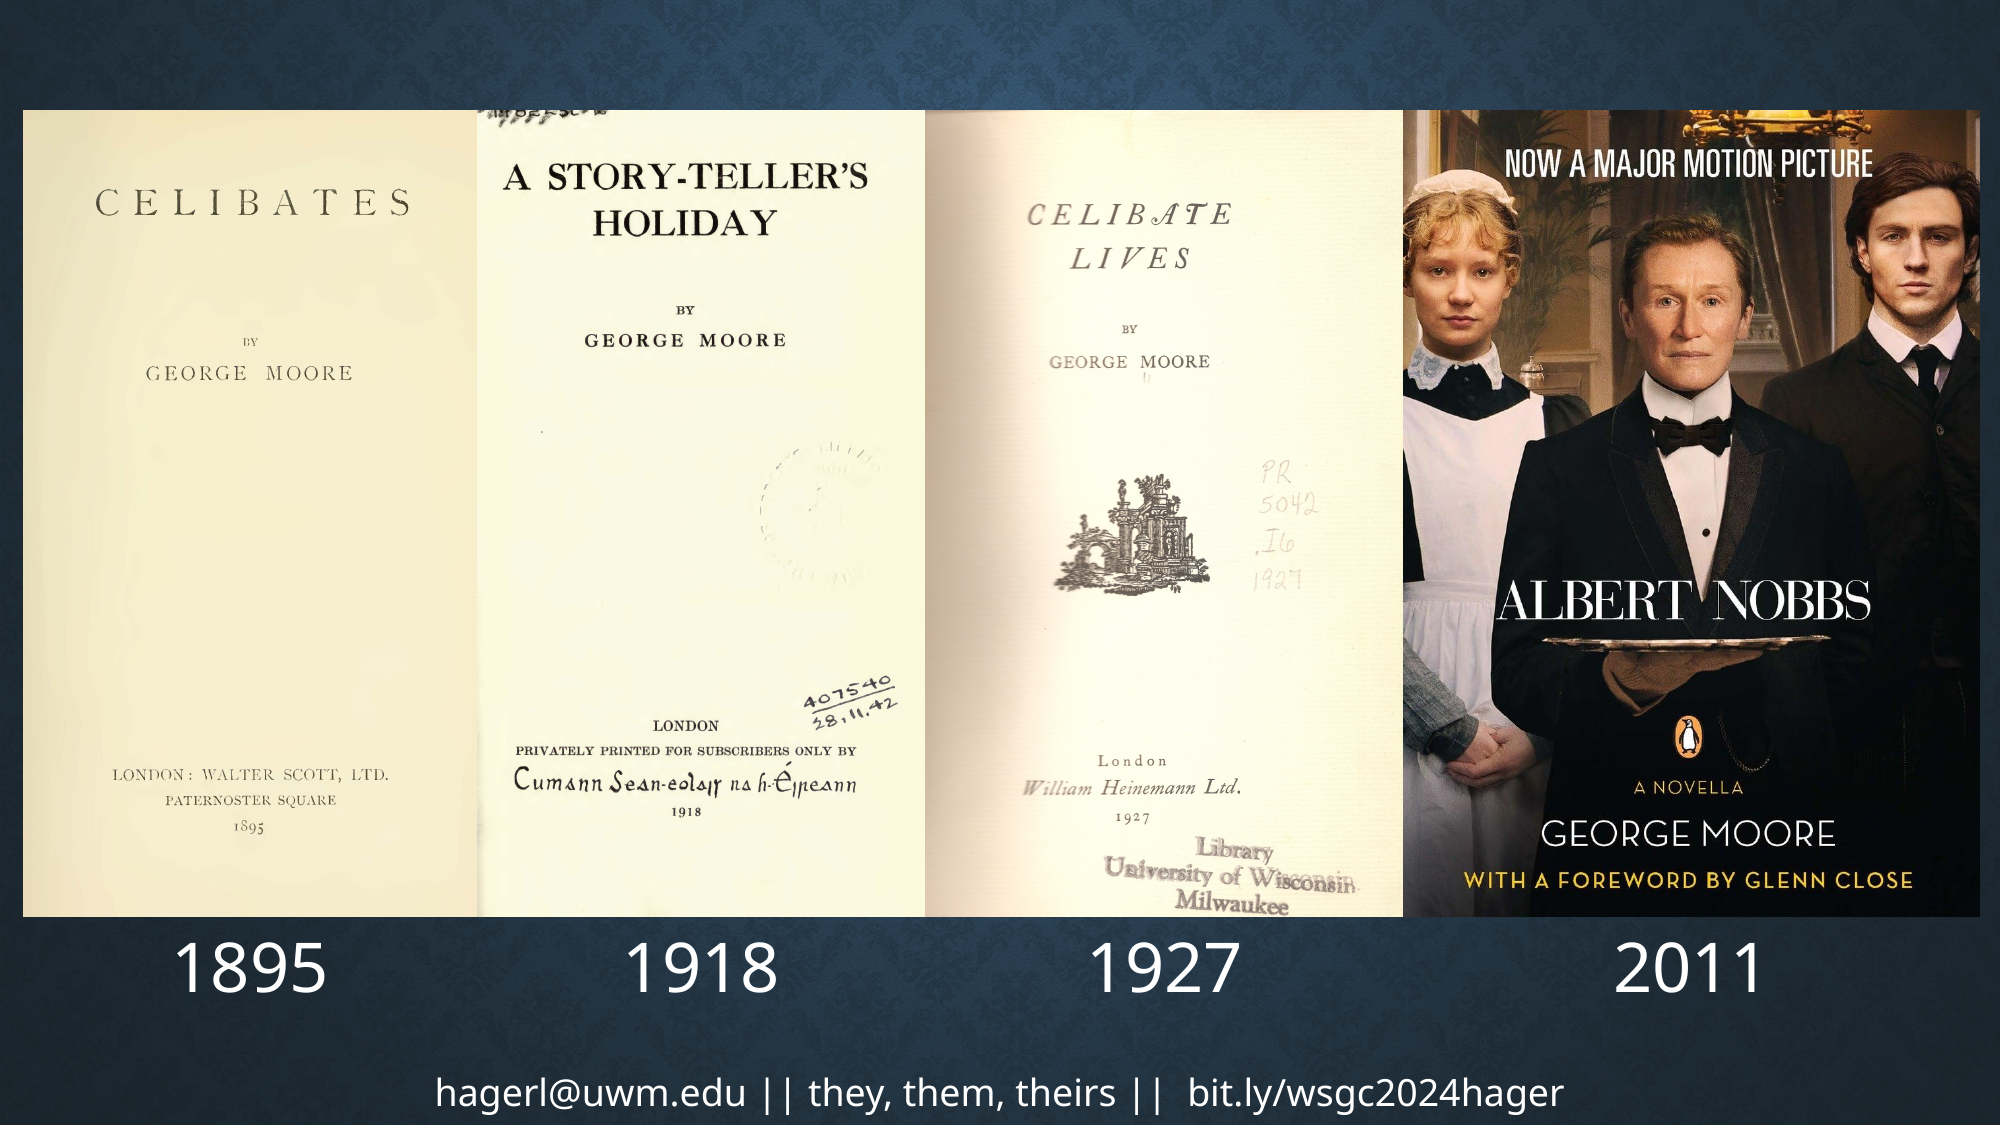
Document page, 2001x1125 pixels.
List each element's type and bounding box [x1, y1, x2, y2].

text_box [22, 109, 1981, 1016]
